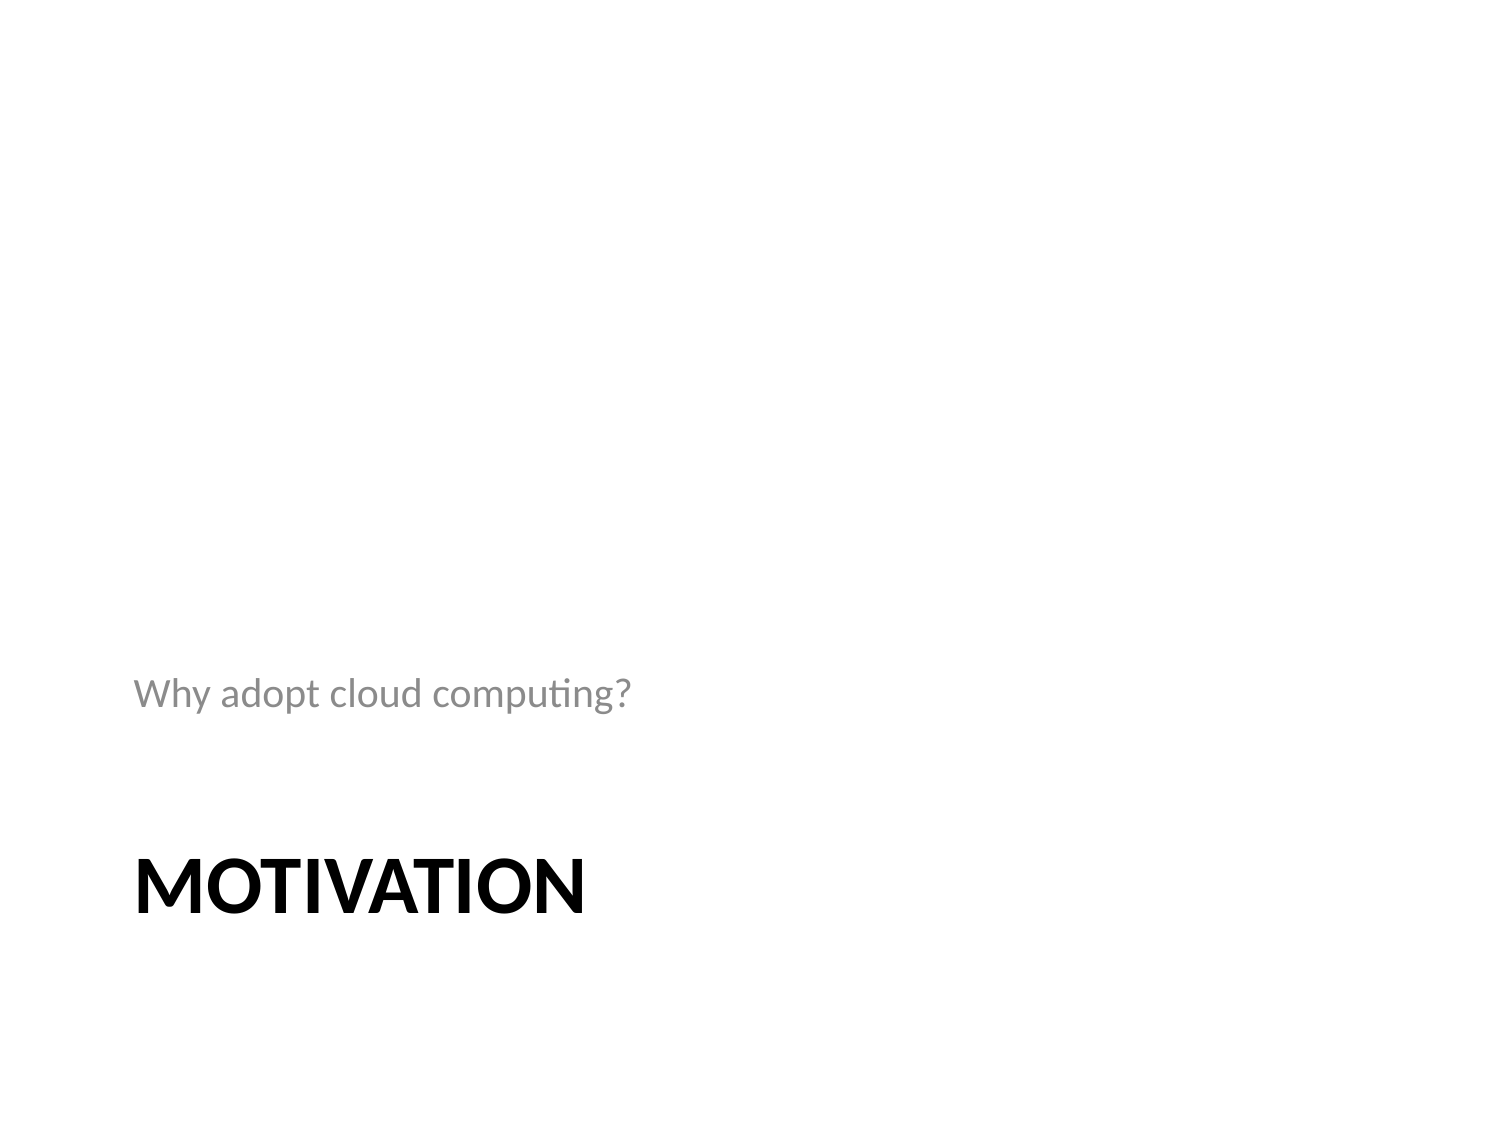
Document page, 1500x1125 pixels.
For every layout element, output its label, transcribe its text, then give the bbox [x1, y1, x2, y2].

title Motivation [118, 723, 1394, 947]
list Why adopt cloud computing? [118, 476, 1394, 723]
